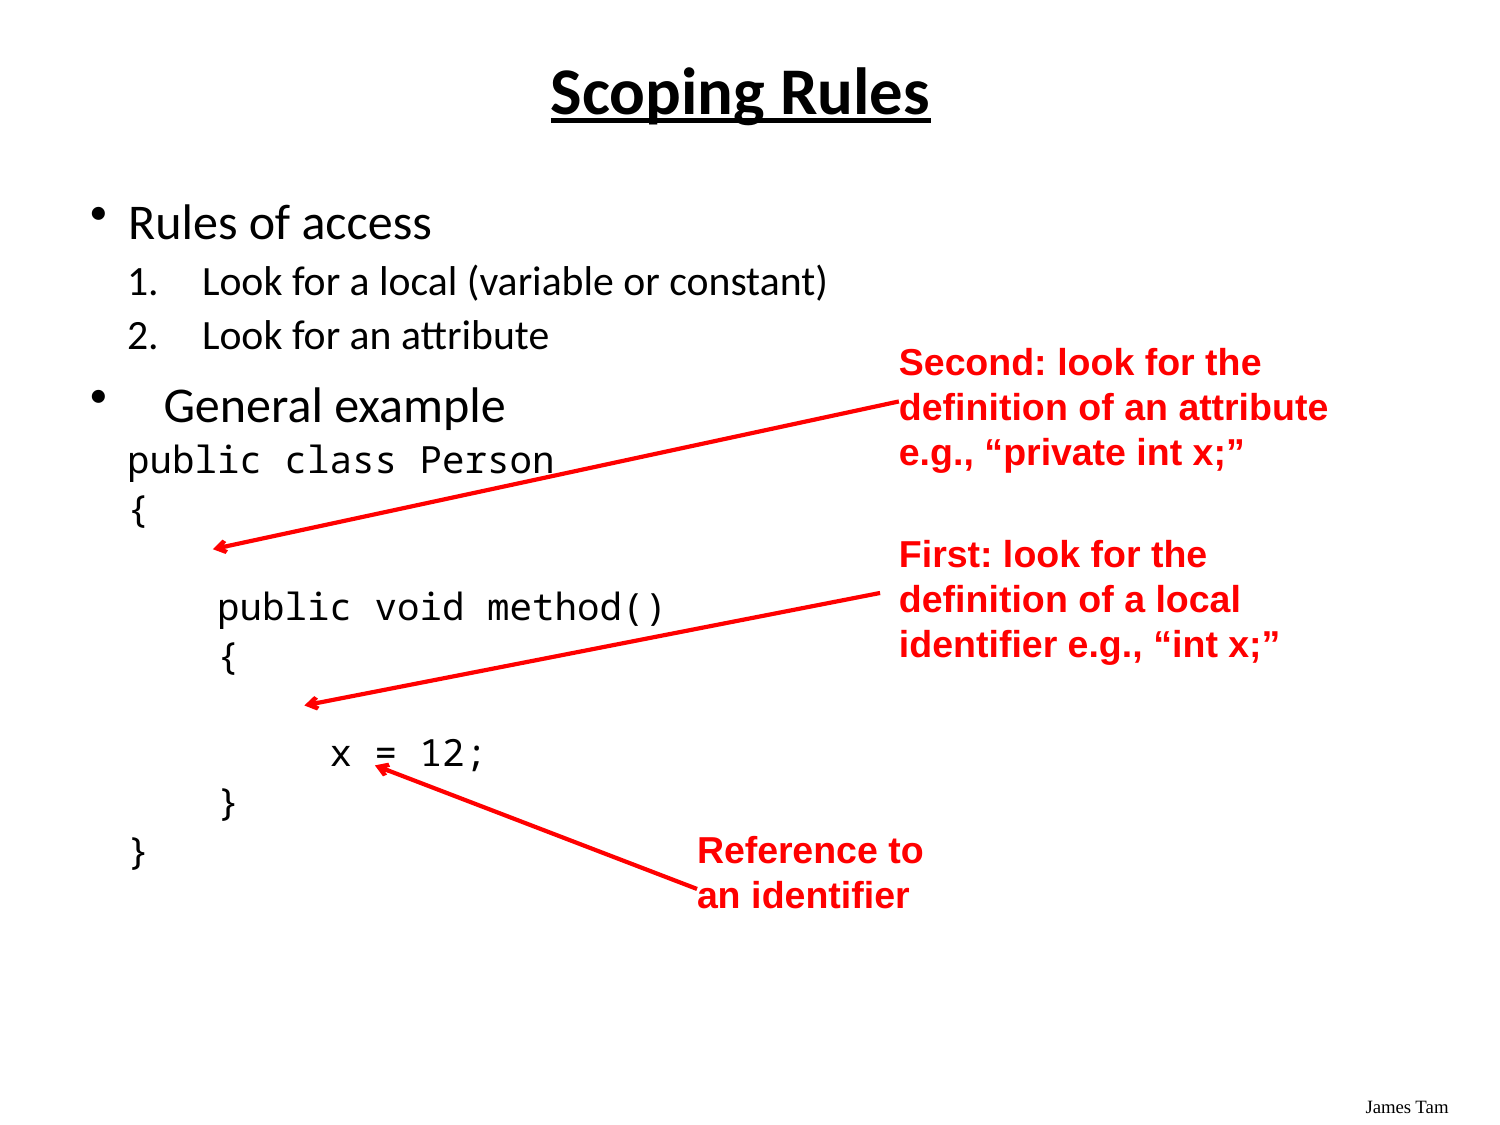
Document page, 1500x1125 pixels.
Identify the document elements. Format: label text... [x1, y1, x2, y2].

list Rules of access Look for a local (variable or constant) Look for an attribute General example public class Person { public void method() { x = 12; } } [75, 181, 1417, 1063]
title Scoping Rules [70, 49, 1411, 136]
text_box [304, 522, 1384, 706]
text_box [212, 330, 1365, 550]
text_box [374, 765, 971, 960]
